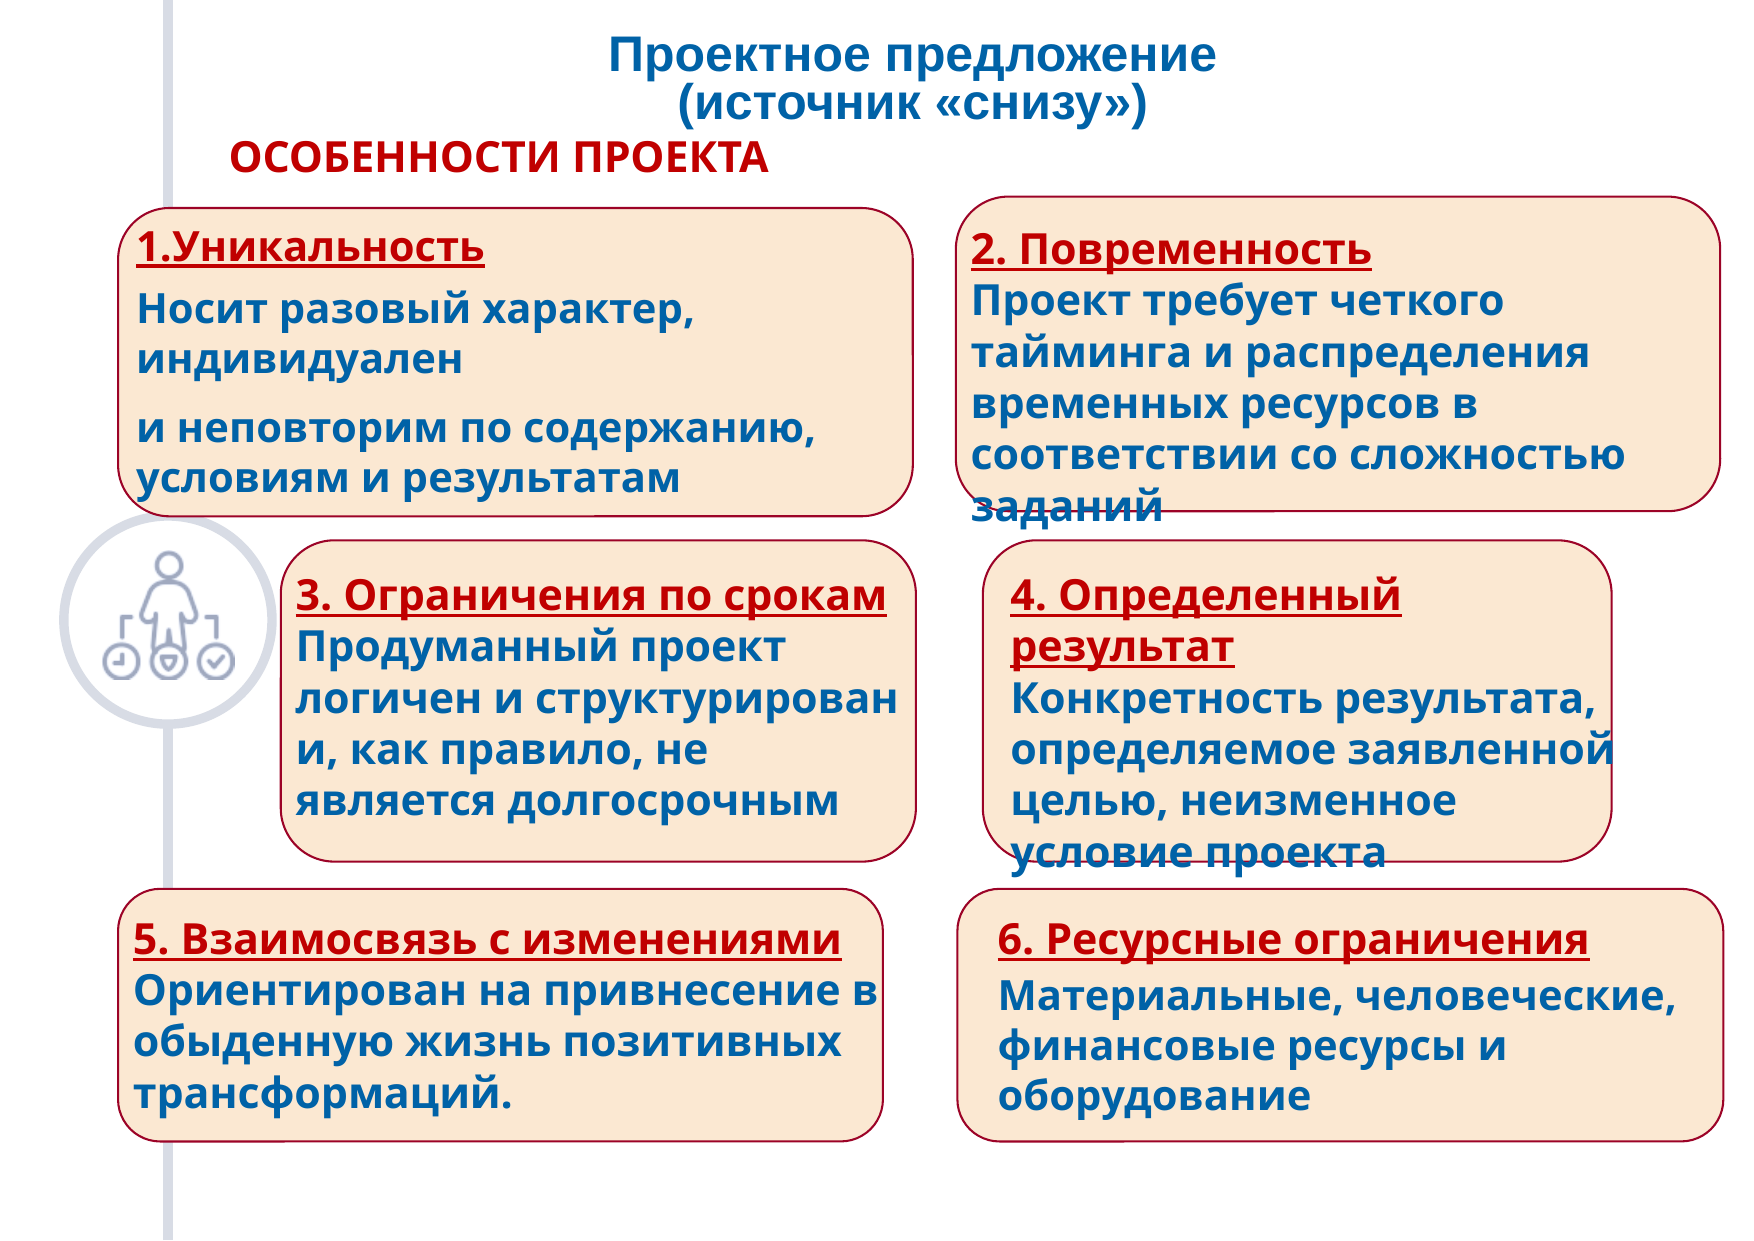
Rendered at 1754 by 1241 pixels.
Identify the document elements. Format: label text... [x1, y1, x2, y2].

text_box [956, 887, 1714, 1139]
text_box [125, 1125, 876, 1143]
text_box Проектное предложение (источник «снизу») [213, 25, 1612, 122]
text_box [981, 589, 995, 844]
text_box 2. Повременность Проект требует четкого тайминга и распределения временных ресурсов в соответствии со сложностью заданий [955, 214, 1722, 589]
text_box 6. Ресурсные ограничения Материальные, человеческие, финансовые ресурсы и оборудование [982, 903, 1724, 1178]
text_box [141, 509, 890, 518]
text_box 1.Уникальность Носит разовый характер, индивидуален и неповторим по содержанию, условиям и результатам [121, 212, 913, 509]
text_box ОСОБЕННОСТИ ПРОЕКТА [213, 122, 1695, 189]
text_box [291, 539, 906, 560]
text_box 5. Взаимосвязь с изменениями Ориентирован на привнесение в обыденную жизнь позитивных трансформаций. [118, 903, 913, 1125]
text_box [117, 239, 121, 485]
text_box [285, 832, 912, 863]
text_box [967, 195, 1709, 214]
text_box [147, 206, 884, 212]
text_box 4. Определенный результат Конкретность результата, определяемое заявленной целью, неизменное условие проекта [995, 560, 1638, 884]
text_box [127, 887, 874, 903]
text_box 3. Ограничения по срокам Продуманный проект логичен и структурирован и, как правило, не является долгосрочным [280, 560, 916, 832]
